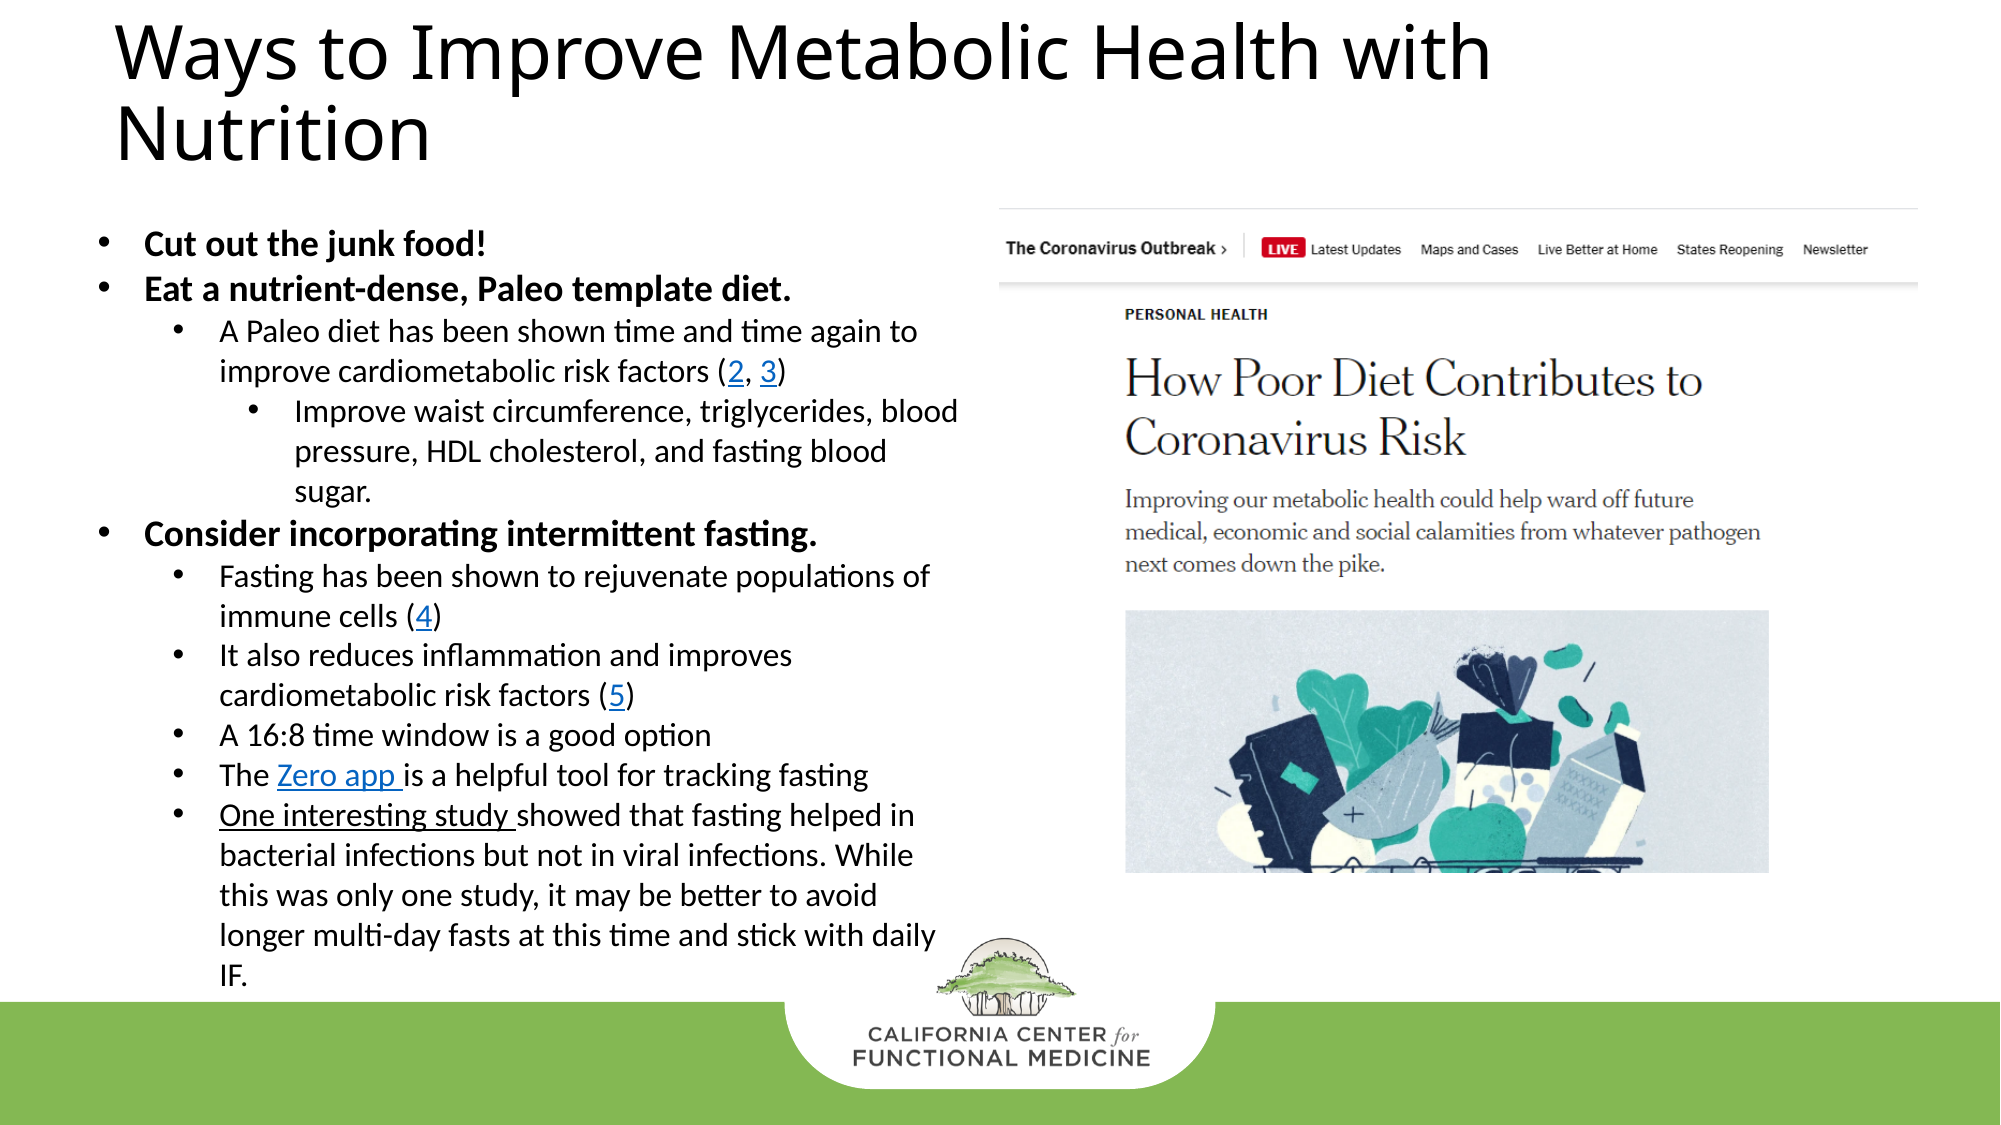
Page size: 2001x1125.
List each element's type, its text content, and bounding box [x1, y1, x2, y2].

picture [999, 205, 1918, 873]
text_box [0, 1001, 2000, 1125]
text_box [784, 915, 1216, 1090]
text_box Ways to Improve Metabolic Health with Nutrition [99, 0, 1825, 184]
text_box Cut out the junk food! Eat a nutrient-dense, Paleo template diet. A Paleo diet has been shown time and time again to improve cardiometabolic risk factors (2, 3) Improve waist circumference, triglycerides, blood pressure, HDL cholesterol, and fasting blood sugar. Consider incorporating intermittent fasting. Fasting has been shown to rejuvenate populations of immune cells (4) It also reduces inflammation and improves cardiometabolic risk factors (5) A 16:8 time window is a good option The Zero app is a helpful tool for tracking fasting One interesting study showed that fasting helped in bacterial infections but not in viral infections. While this was only one study, it may be better to avoid longer multi-day fasts at this time and stick with daily IF. [82, 211, 983, 1091]
